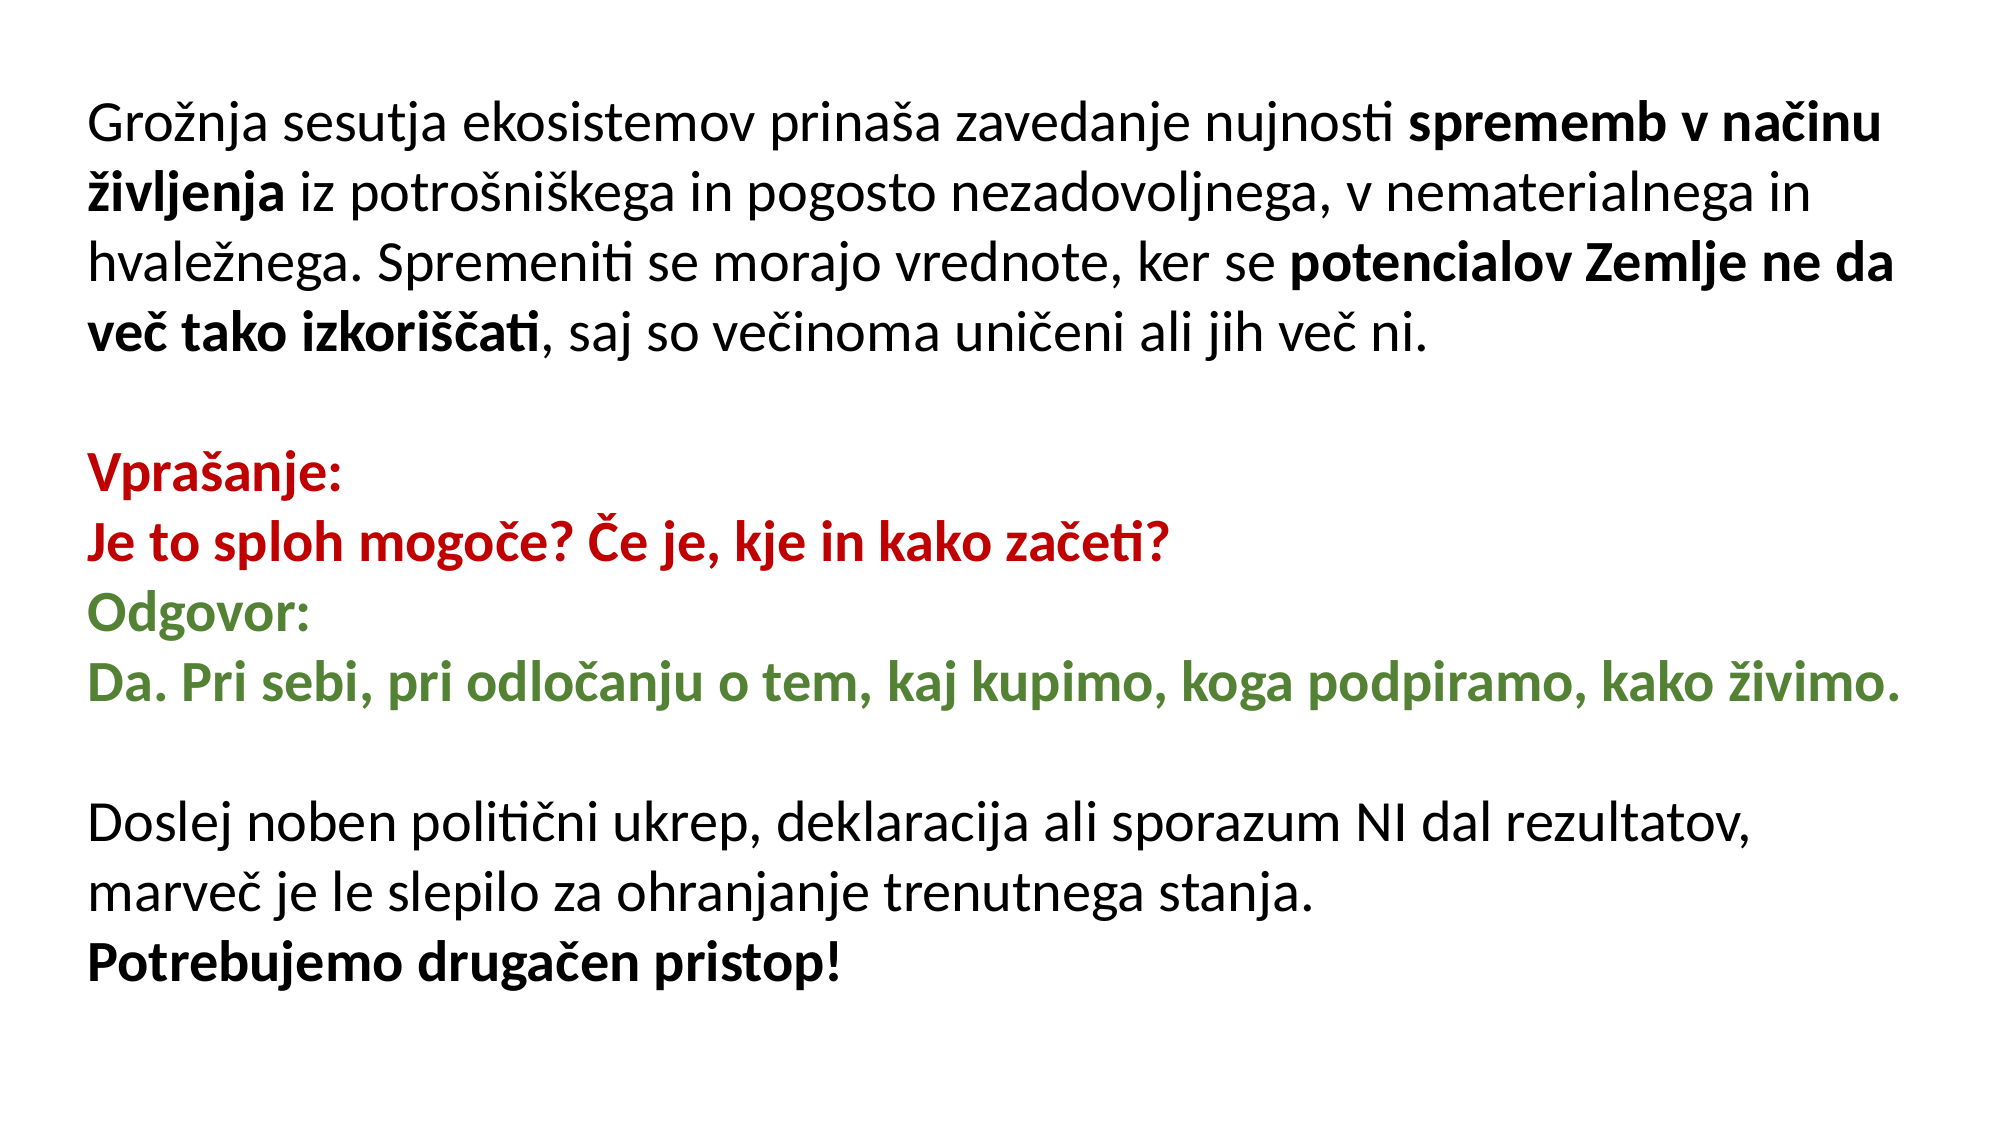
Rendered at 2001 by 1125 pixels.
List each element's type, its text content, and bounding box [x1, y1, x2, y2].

text_box Grožnja sesutja ekosistemov prinaša zavedanje nujnosti sprememb v načinu življenja iz potrošniškega in pogosto nezadovoljnega, v nematerialnega in hvaležnega. Spremeniti se morajo vrednote, ker se potencialov Zemlje ne da več tako izkoriščati, saj so večinoma uničeni ali jih več ni. Vprašanje: Je to sploh mogoče? Če je, kje in kako začeti? Odgovor: Da. Pri sebi, pri odločanju o tem, kaj kupimo, koga podpiramo, kako živimo. Doslej noben politični ukrep, deklaracija ali sporazum NI dal rezultatov, marveč je le slepilo za ohranjanje trenutnega stanja. Potrebujemo drugačen pristop! [72, 76, 1927, 1001]
